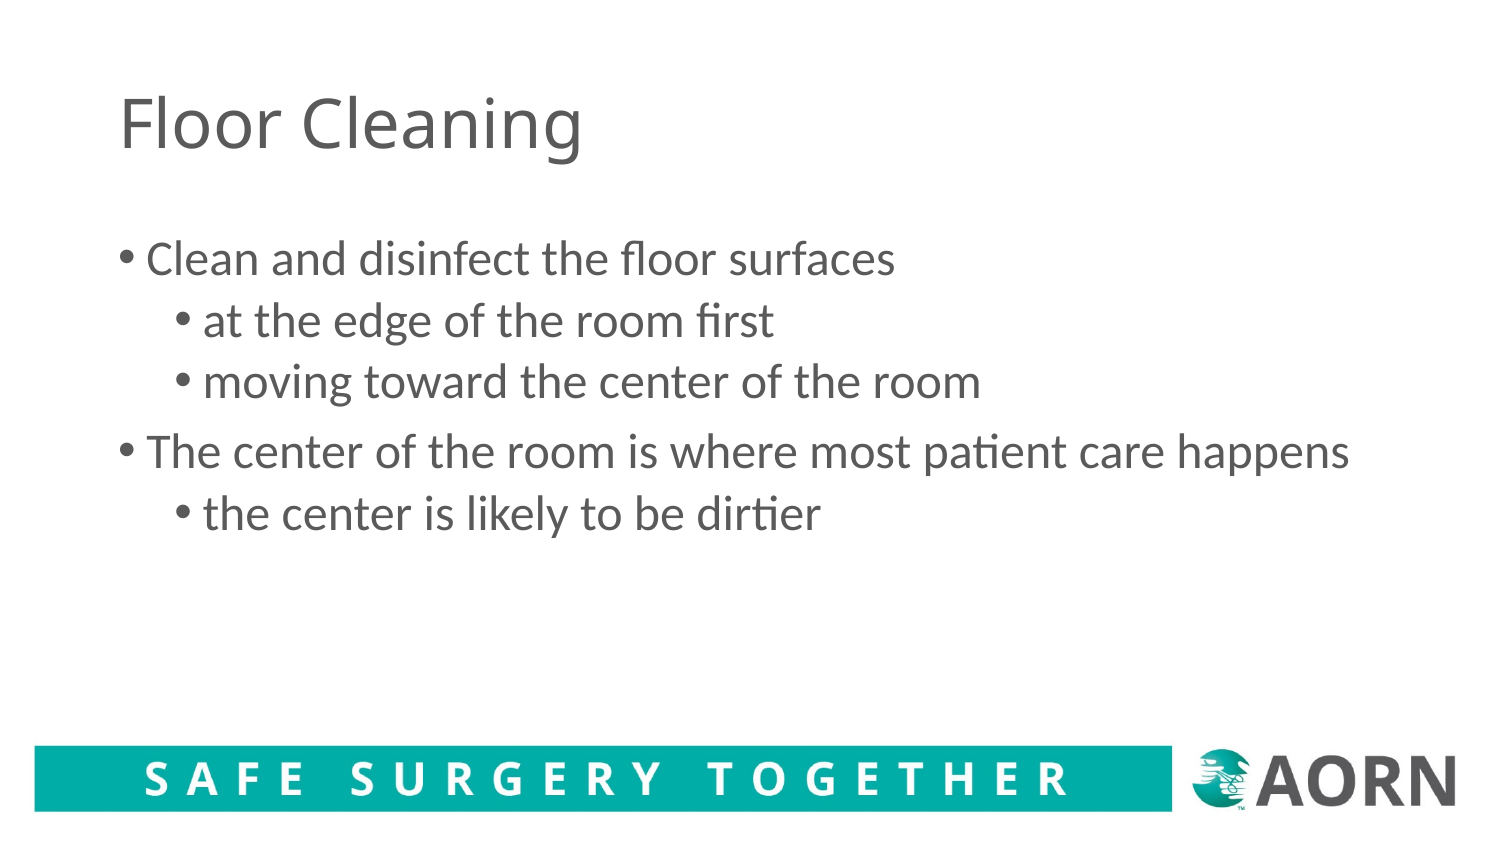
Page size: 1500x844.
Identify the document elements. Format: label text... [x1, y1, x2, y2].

list Clean and disinfect the floor surfaces at the edge of the room first moving toward the center of the room The center of the room is where most patient care happens the center is likely to be dirtier [103, 224, 1397, 760]
title Floor Cleaning [103, 44, 1397, 208]
picture [0, 707, 1495, 844]
